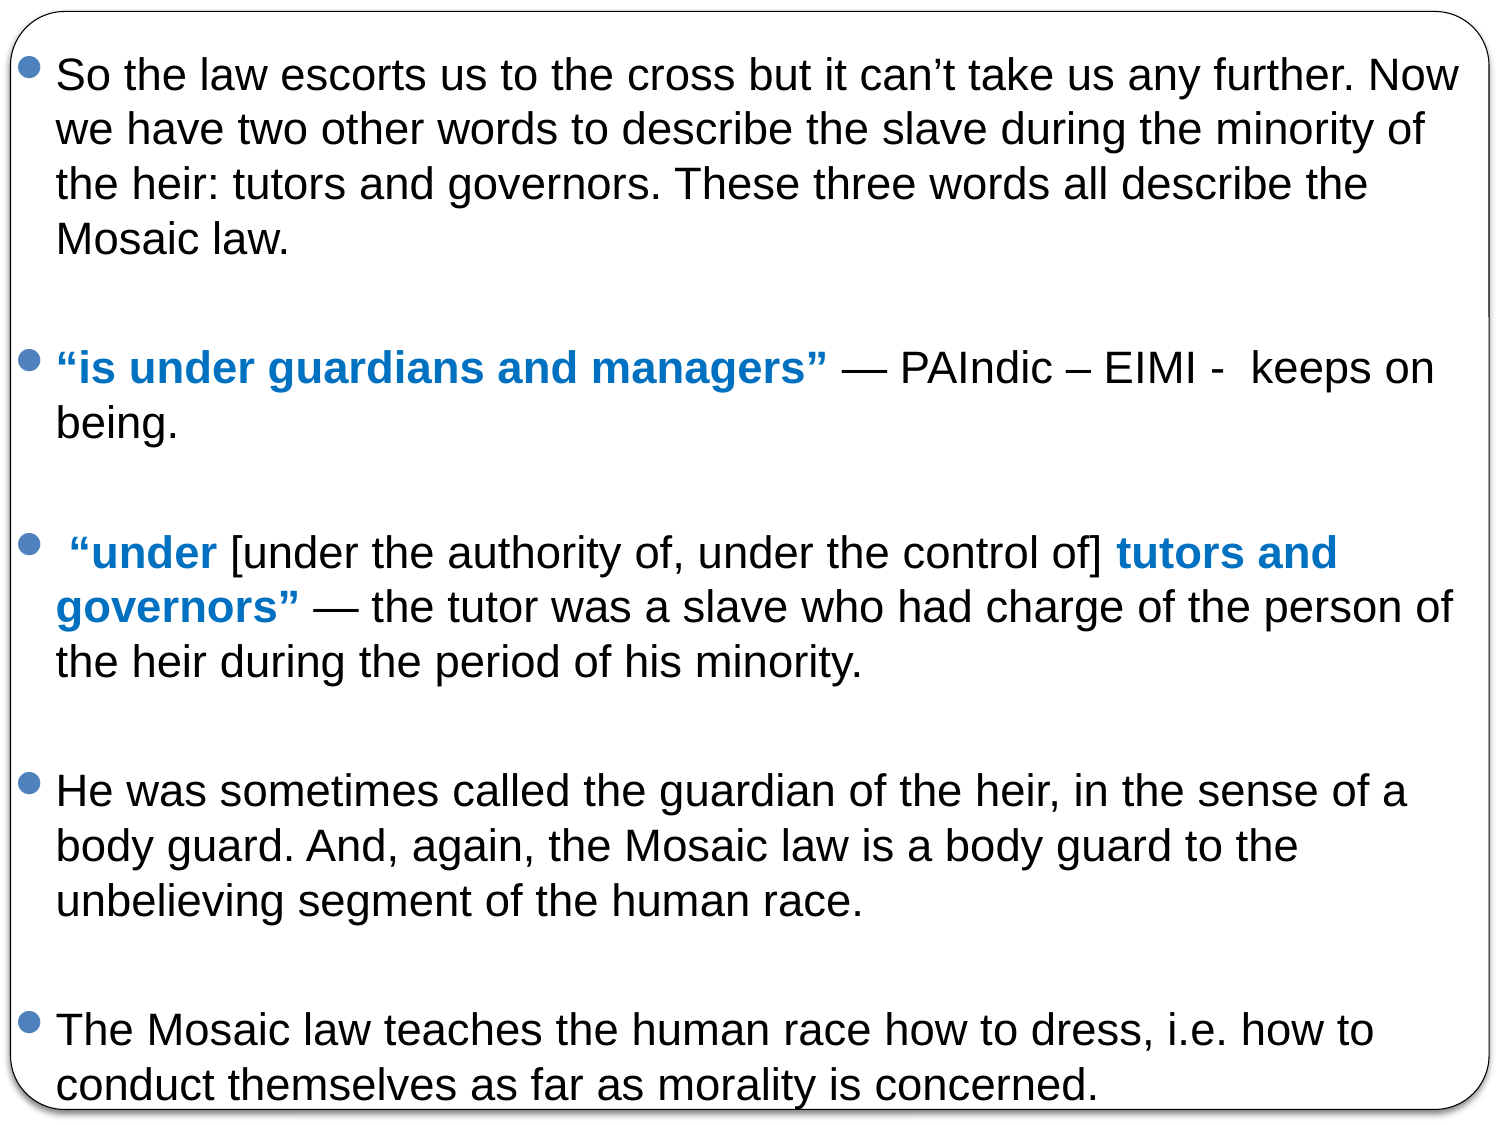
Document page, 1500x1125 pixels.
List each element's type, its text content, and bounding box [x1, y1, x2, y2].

list So the law escorts us to the cross but it can’t take us any further. Now we have two other words to describe the slave during the minority of the heir: tutors and governors. These three words all describe the Mosaic law. “is under guardians and managers” — PAIndic – EIMI - keeps on being. “under [under the authority of, under the control of] tutors and governors” — the tutor was a slave who had charge of the person of the heir during the period of his minority. He was sometimes called the guardian of the heir, in the sense of a body guard. And, again, the Mosaic law is a body guard to the unbelieving segment of the human race. The Mosaic law teaches the human race how to dress, i.e. how to conduct themselves as far as morality is concerned. [0, 37, 1500, 1125]
